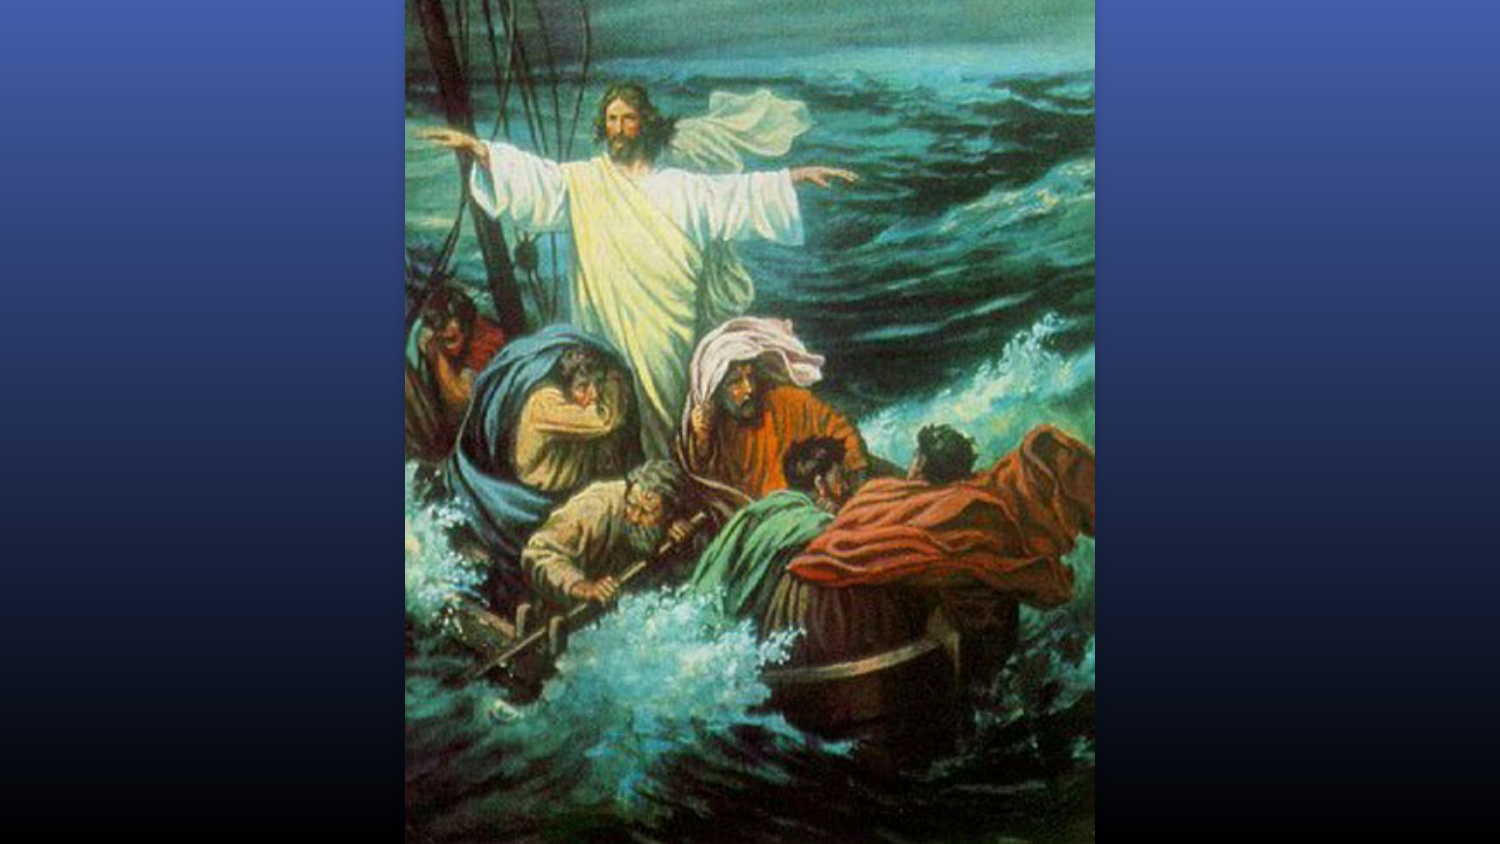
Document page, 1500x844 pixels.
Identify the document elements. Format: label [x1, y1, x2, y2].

picture [405, 0, 1095, 844]
